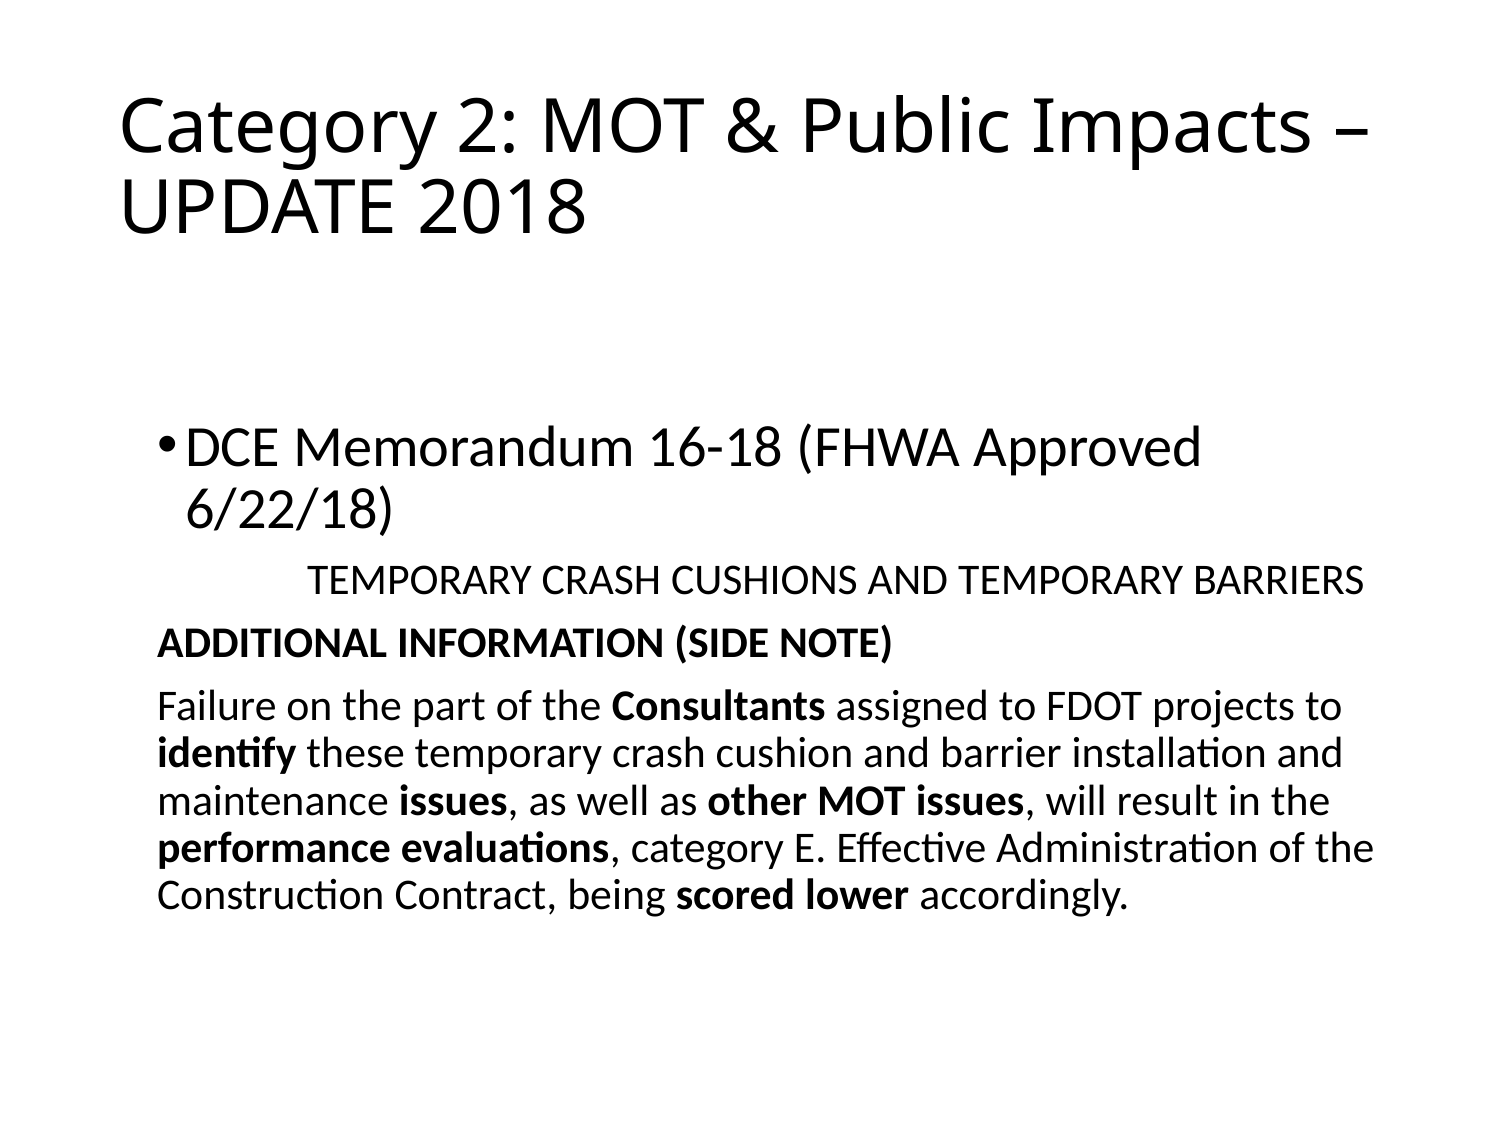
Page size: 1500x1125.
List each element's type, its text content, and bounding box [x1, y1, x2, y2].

list DCE Memorandum 16-18 (FHWA Approved 6/22/18) TEMPORARY CRASH CUSHIONS AND TEMPORARY BARRIERS ADDITIONAL INFORMATION (SIDE NOTE) Failure on the part of the Consultants assigned to FDOT projects to identify these temporary crash cushion and barrier installation and maintenance issues, as well as other MOT issues, will result in the performance evaluations, category E. Effective Administration of the Construction Contract, being scored lower accordingly. [142, 408, 1425, 1050]
title Category 2: MOT & Public Impacts – UPDATE 2018 [103, 59, 1397, 278]
